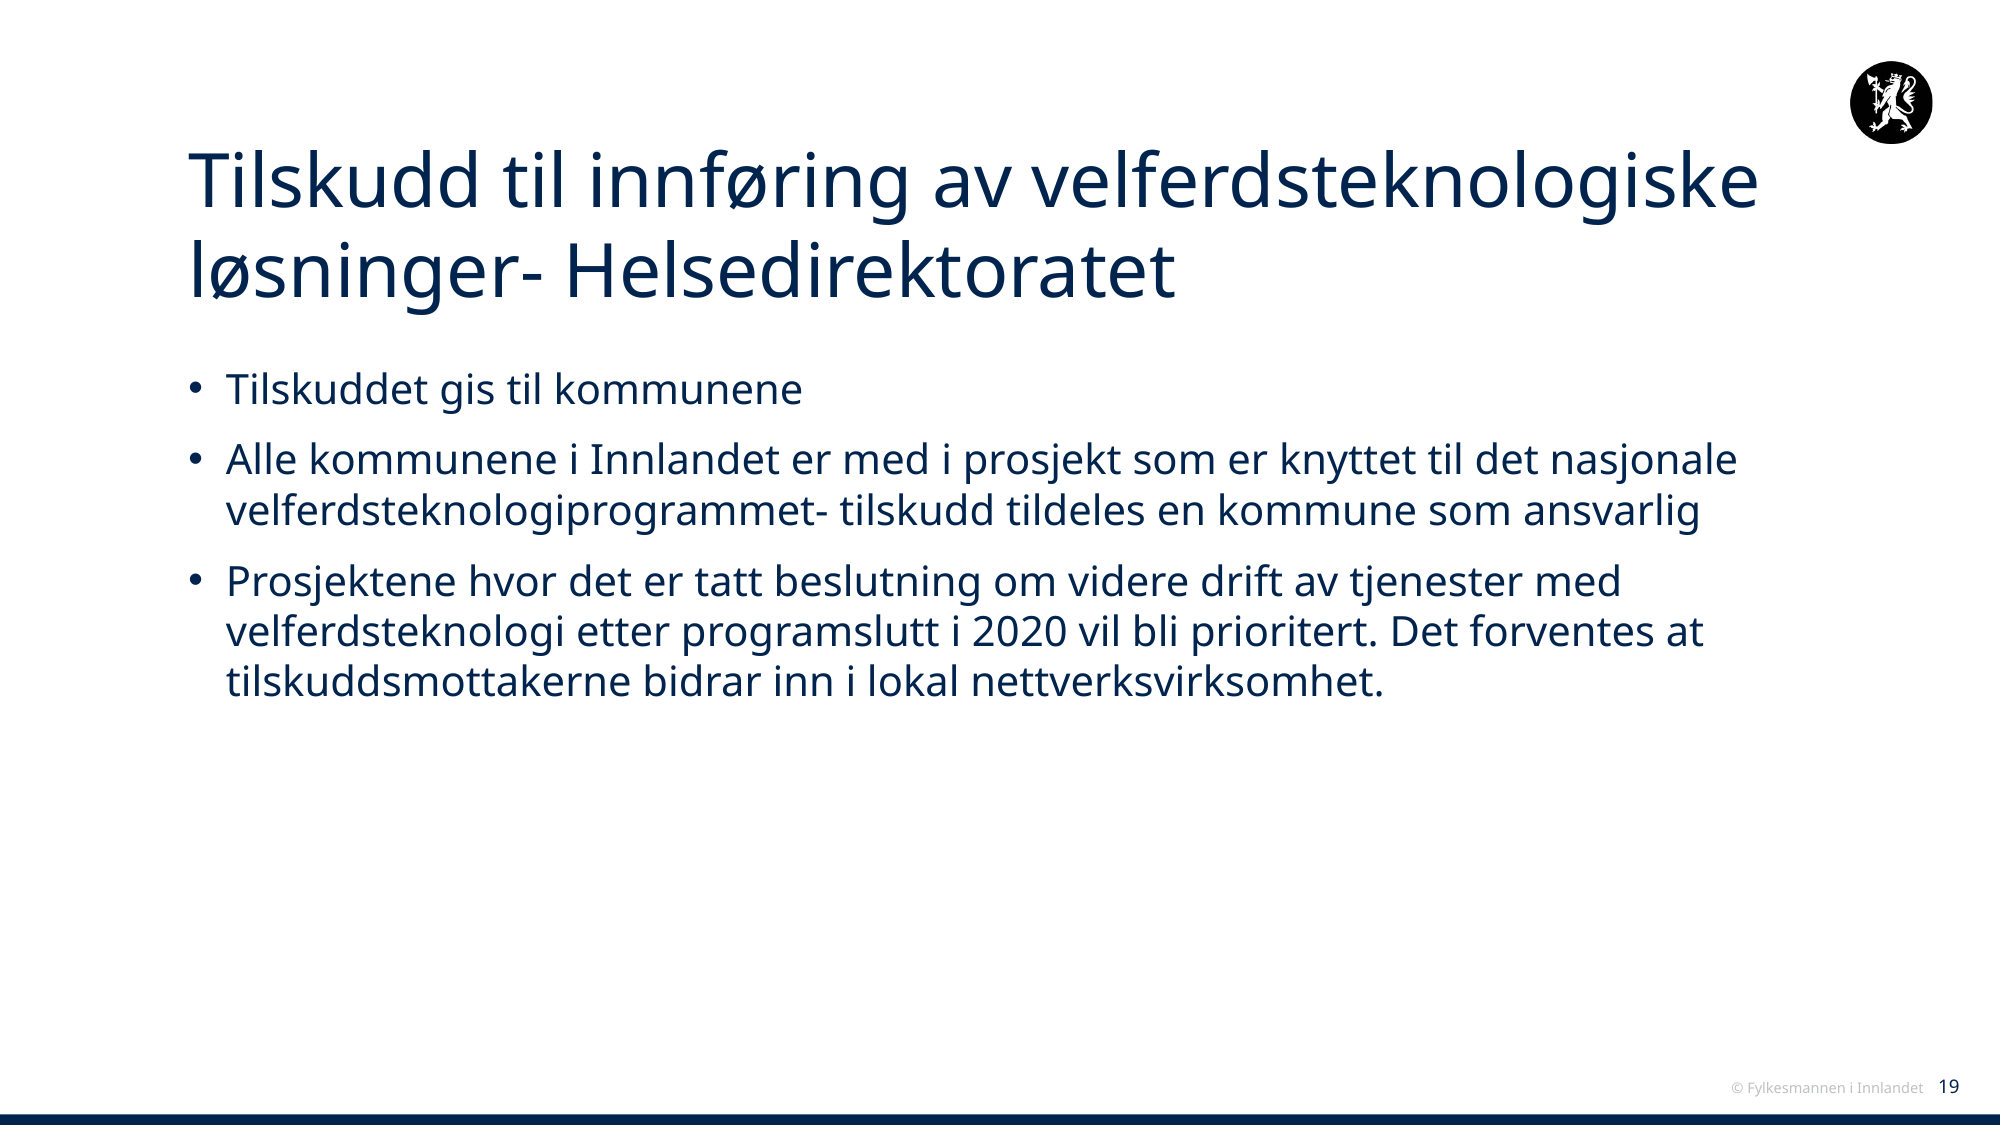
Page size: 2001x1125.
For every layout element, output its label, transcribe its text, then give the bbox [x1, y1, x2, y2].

title Tilskudd til innføring av velferdsteknologiske løsninger- Helsedirektoratet [173, 143, 1827, 320]
list Tilskuddet gis til kommunene Alle kommunene i Innlandet er med i prosjekt som er knyttet til det nasjonale velferdsteknologiprogrammet- tilskudd tildeles en kommune som ansvarlig Prosjektene hvor det er tatt beslutning om videre drift av tjenester med velferdsteknologi etter programslutt i 2020 vil bli prioritert. Det forventes at tilskuddsmottakerne bidrar inn i lokal nettverksvirksomhet. [173, 355, 1827, 1035]
picture [1850, 61, 1934, 144]
